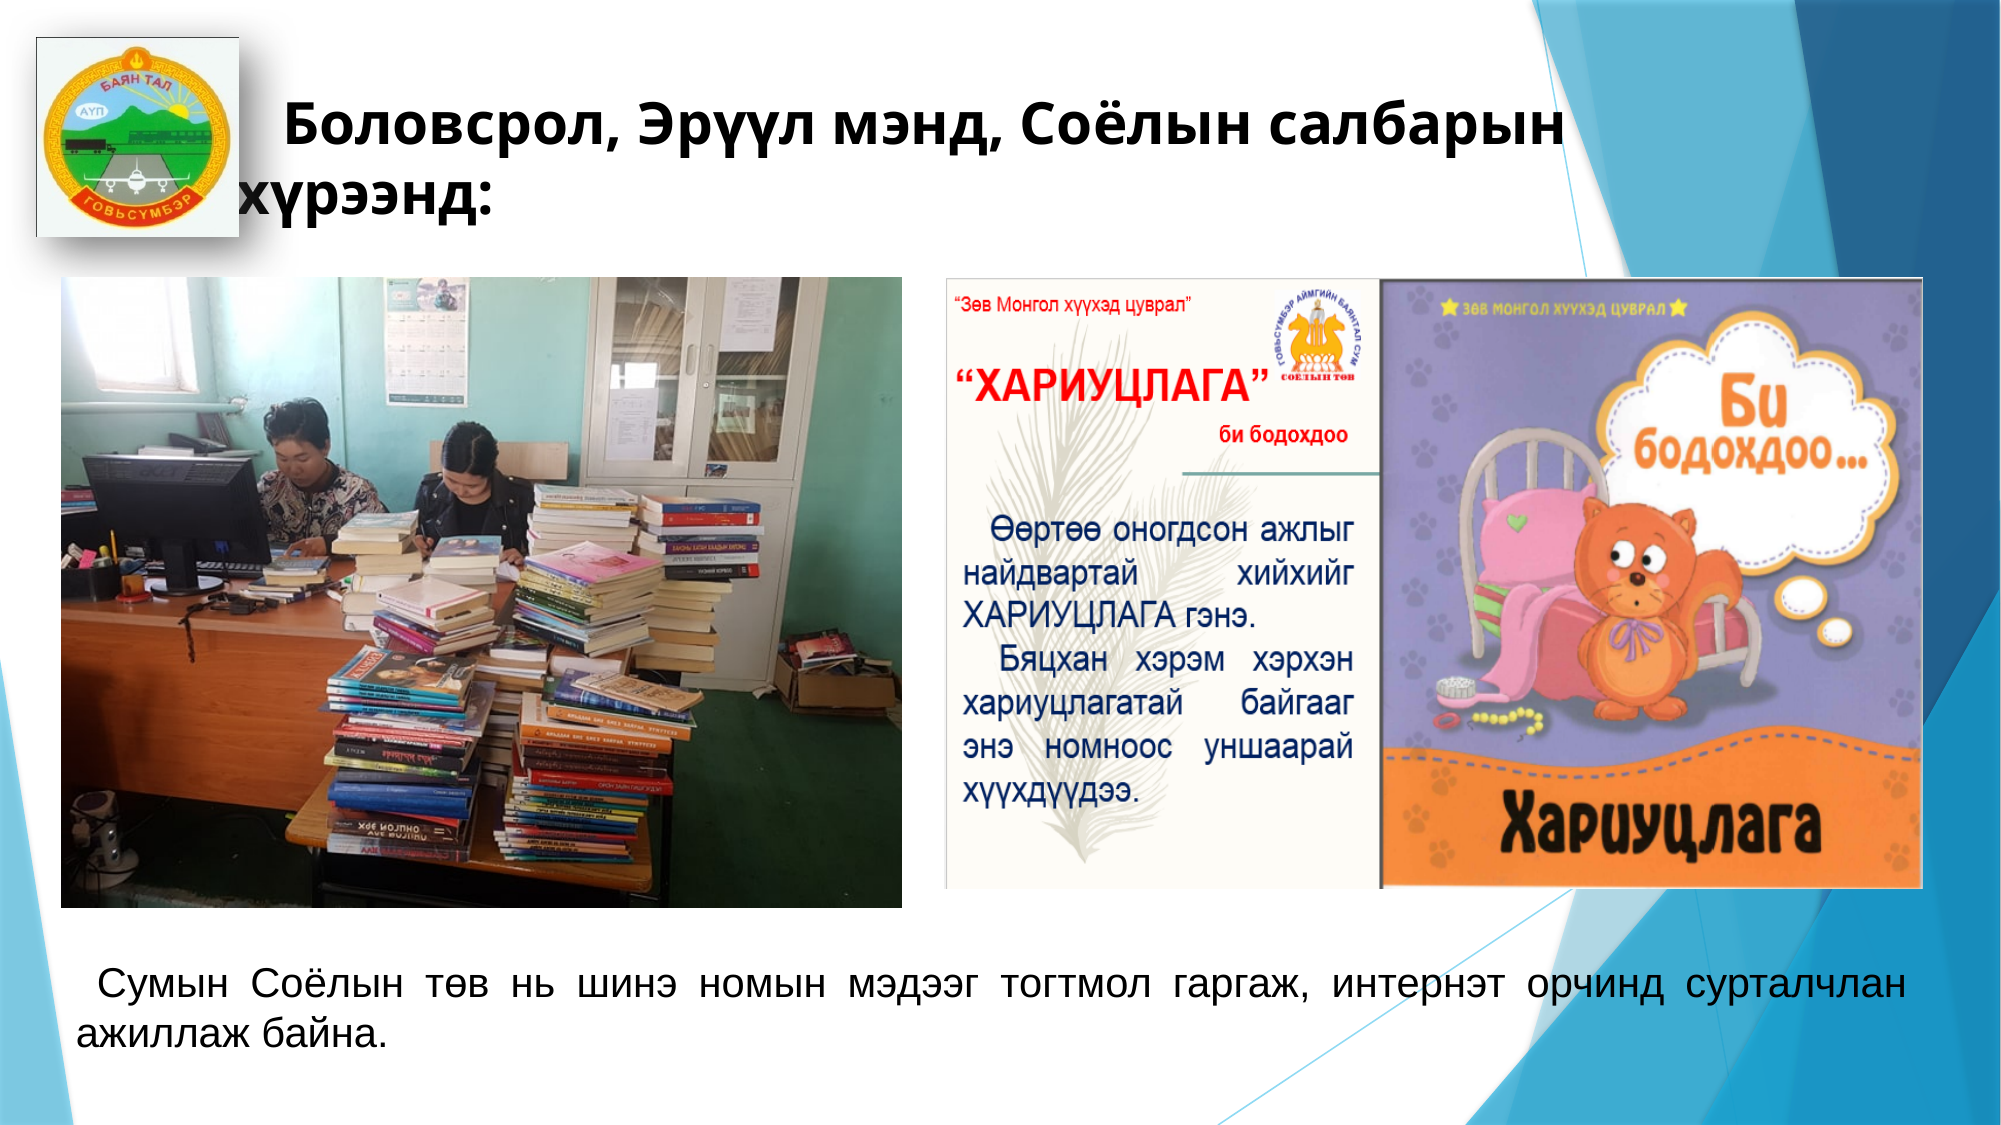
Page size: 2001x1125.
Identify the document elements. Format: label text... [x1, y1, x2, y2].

picture [943, 276, 1923, 890]
picture [60, 276, 903, 909]
text_box Сумын Соёлын төв нь шинэ номын мэдээг тогтмол гаргаж, интернэт орчинд сурталчлан ажиллаж байна. [61, 948, 1923, 1063]
title Боловсрол, Эрүүл мэнд, Соёлын салбарын хүрээнд: [263, 78, 1846, 297]
picture [35, 36, 240, 238]
